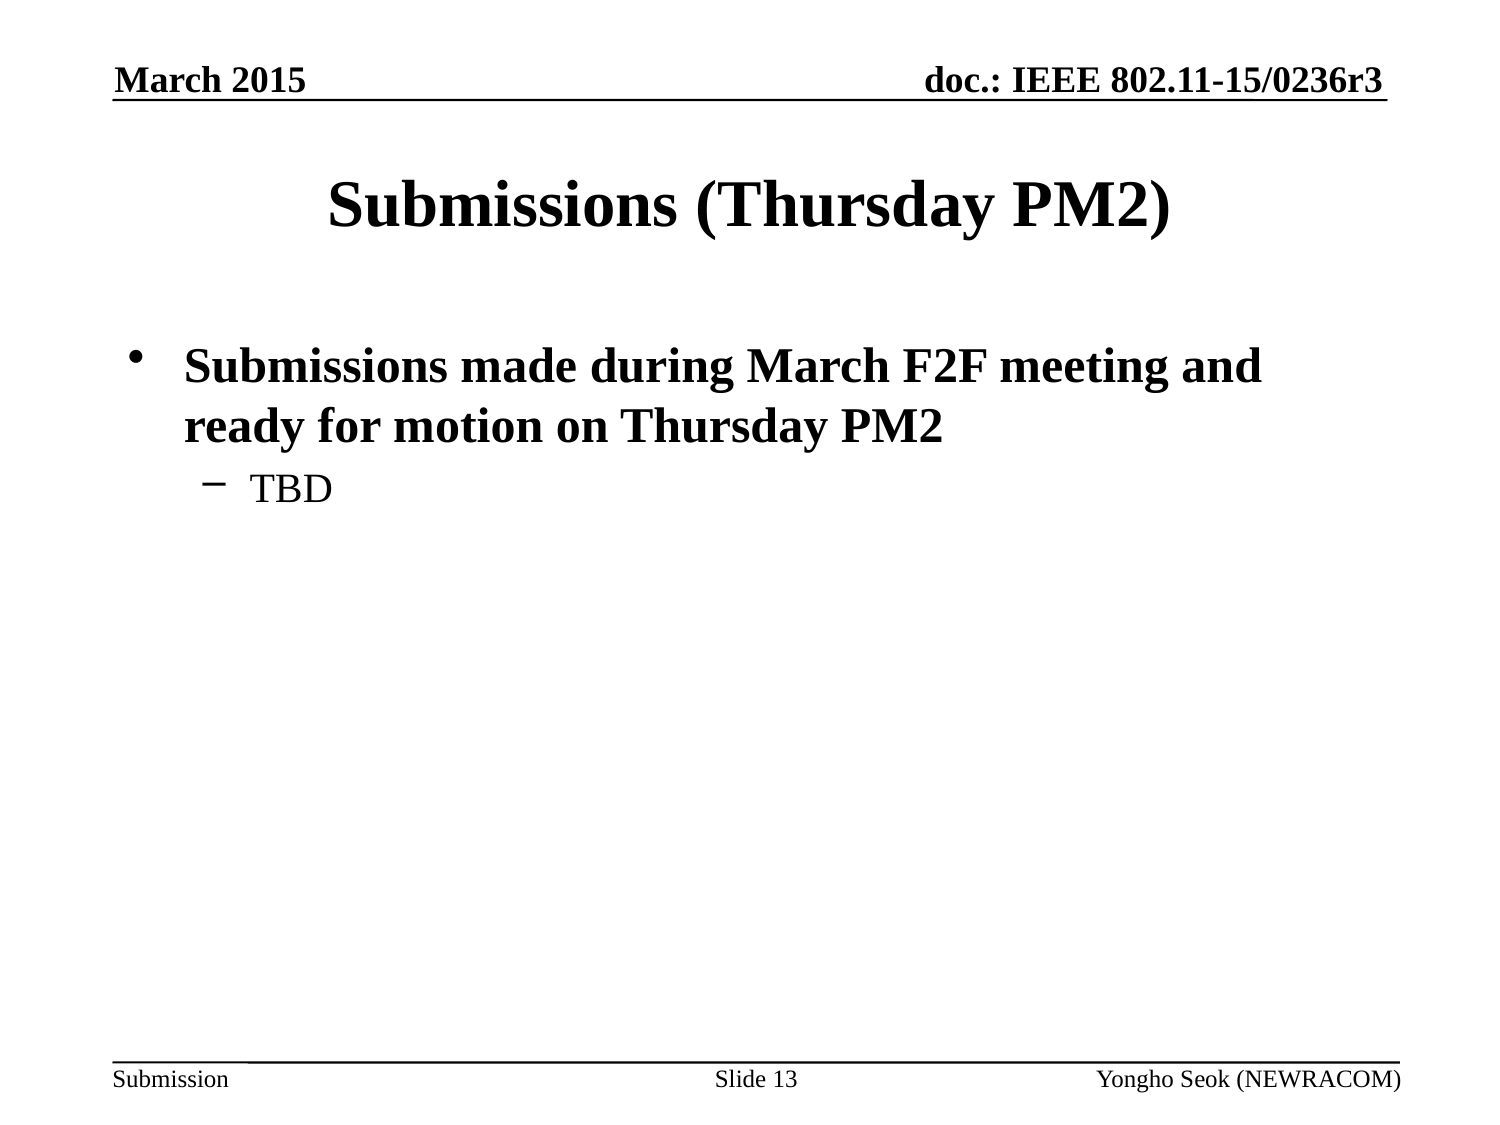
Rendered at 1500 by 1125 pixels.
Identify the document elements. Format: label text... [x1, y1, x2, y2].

title Submissions (Thursday PM2) [112, 112, 1388, 288]
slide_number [114, 54, 309, 101]
slide_number Slide 13 [712, 1061, 800, 1093]
list Submissions made during March F2F meeting and ready for motion on Thursday PM2 TBD [112, 324, 1388, 1001]
footer Yongho Seok (NEWRACOM) [1088, 1061, 1402, 1093]
